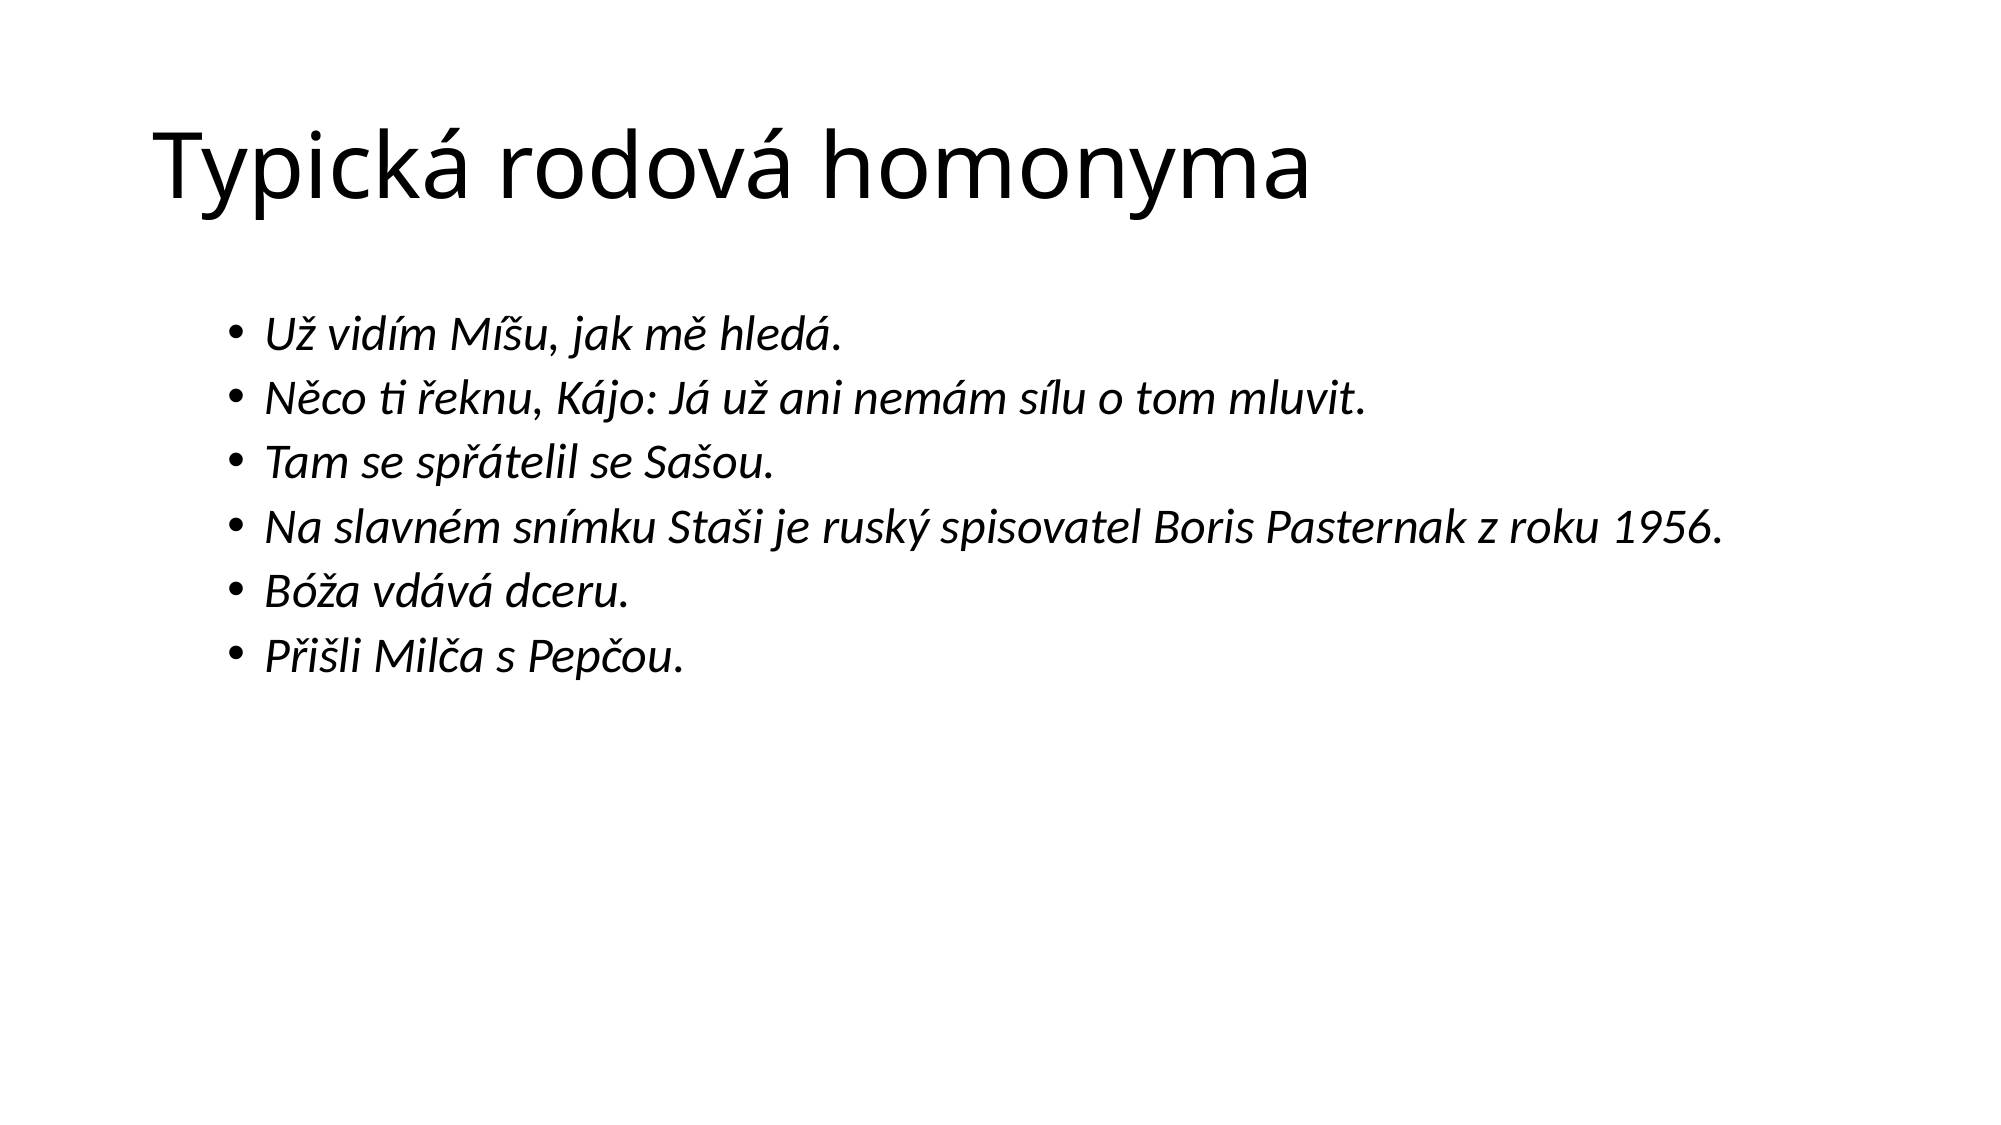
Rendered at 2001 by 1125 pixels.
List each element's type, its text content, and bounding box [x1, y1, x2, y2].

title Typická rodová homonyma [137, 59, 1863, 278]
list Už vidím Míšu, jak mě hledá. Něco ti řeknu, Kájo: Já už ani nemám sílu o tom mluvit. Tam se spřátelil se Sašou. Na slavném snímku Staši je ruský spisovatel Boris Pasternak z roku 1956. Bóža vdává dceru. Přišli Milča s Pepčou. [137, 299, 1863, 1014]
